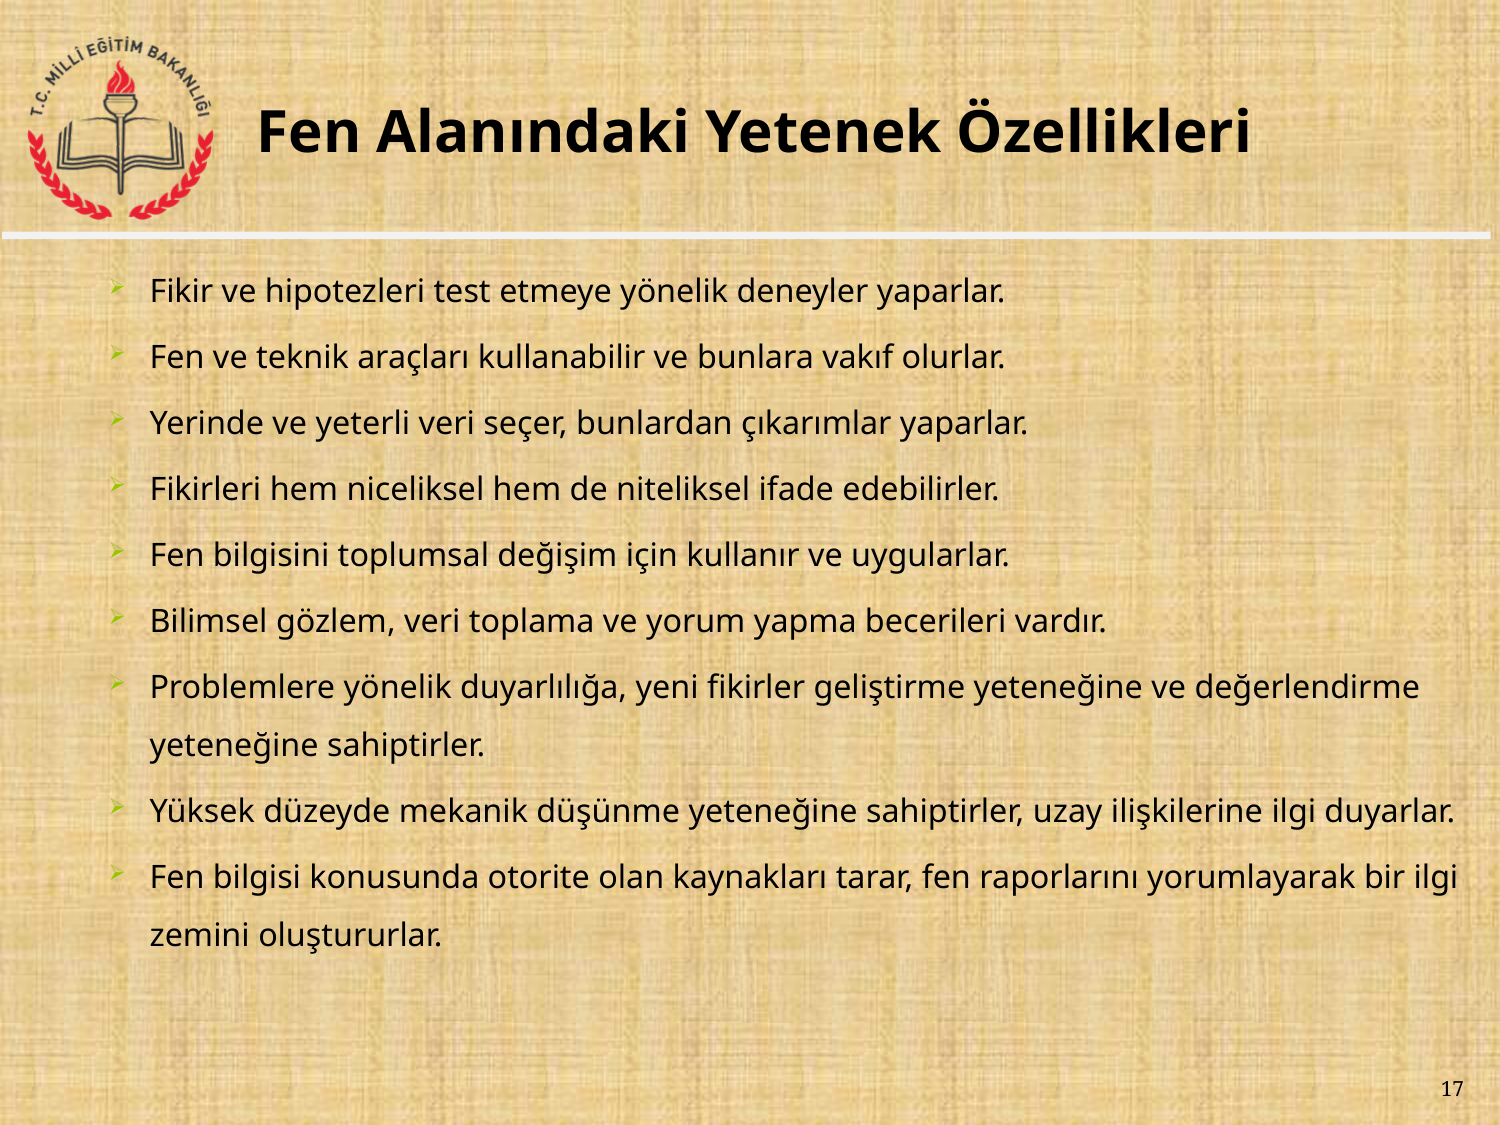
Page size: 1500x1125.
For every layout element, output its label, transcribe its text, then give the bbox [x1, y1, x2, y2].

list Fikir ve hipotezleri test etmeye yönelik deneyler yaparlar. Fen ve teknik araçları kullanabilir ve bunlara vakıf olurlar. Yerinde ve yeterli veri seçer, bunlardan çıkarımlar yaparlar. Fikirleri hem niceliksel hem de niteliksel ifade edebilirler. Fen bilgisini toplumsal değişim için kullanır ve uygularlar. Bilimsel gözlem, veri toplama ve yorum yapma becerileri vardır. Problemlere yönelik duyarlılığa, yeni fikirler geliştirme yeteneğine ve değerlendirme yeteneğine sahiptirler. Yüksek düzeyde mekanik düşünme yeteneğine sahiptirler, uzay ilişkilerine ilgi duyarlar. Fen bilgisi konusunda otorite olan kaynakları tarar, fen raporlarını yorumlayarak bir ilgi zemini oluştururlar. [76, 243, 1483, 1000]
text_box [2, 231, 18, 240]
picture [0, 0, 1500, 1125]
slide_number 17 [1418, 1051, 1479, 1112]
title Fen Alanındaki Yetenek Özellikleri [242, 35, 1500, 224]
text_box [222, 231, 1491, 240]
